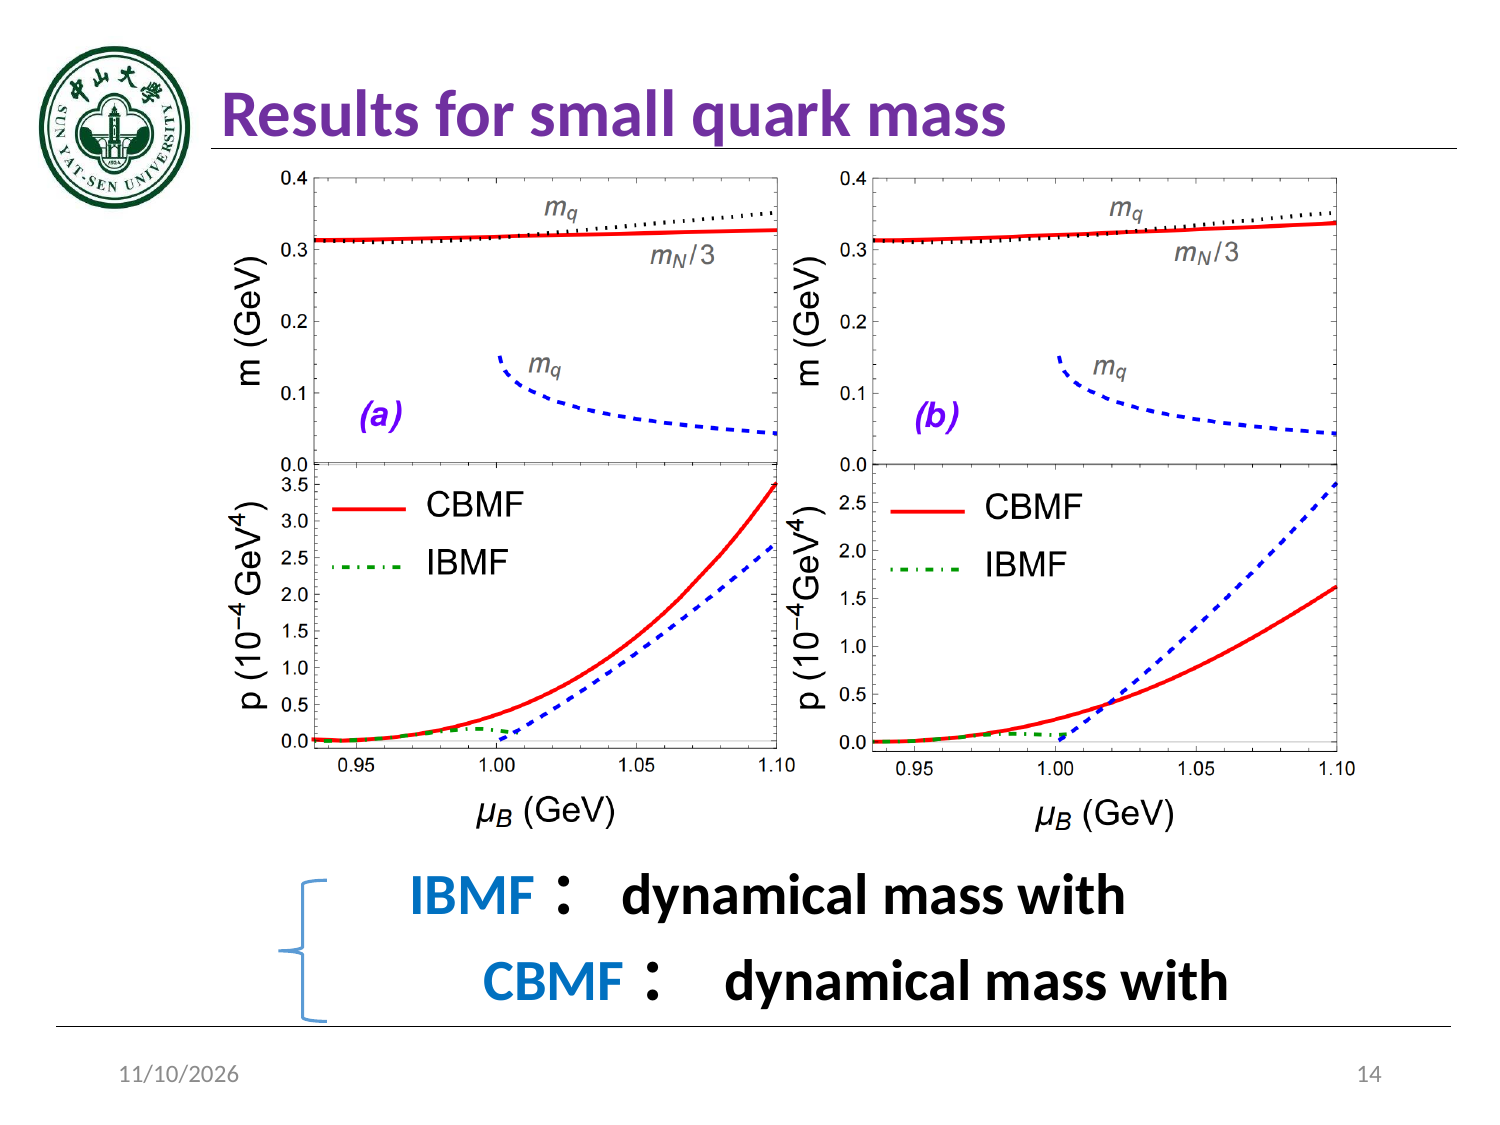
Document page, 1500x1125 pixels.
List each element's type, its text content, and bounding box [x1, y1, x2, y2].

picture [28, 36, 201, 226]
text_box [278, 879, 327, 1022]
slide_number 14 [1059, 1042, 1397, 1103]
picture [221, 156, 1363, 834]
text_box Results for small quark mass [206, 22, 1029, 158]
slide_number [103, 1042, 441, 1103]
